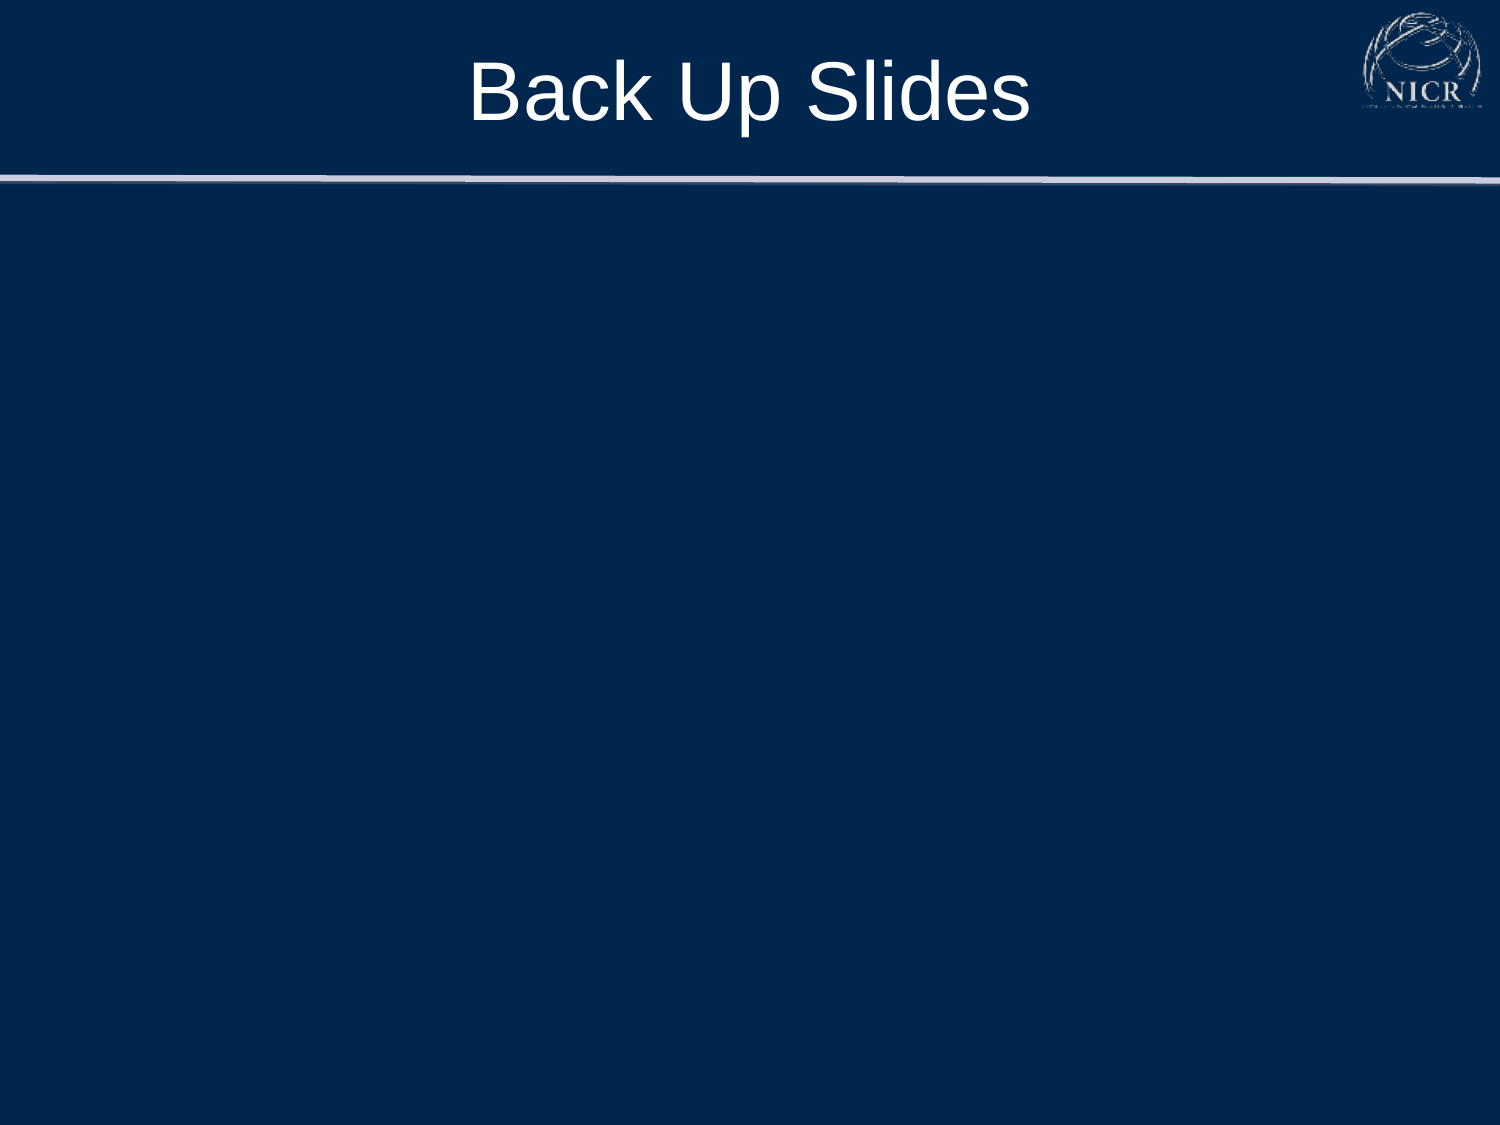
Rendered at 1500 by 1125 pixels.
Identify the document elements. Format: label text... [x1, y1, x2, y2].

picture [1362, 12, 1482, 108]
title Back Up Slides [35, 29, 1465, 151]
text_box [0, 177, 1500, 181]
